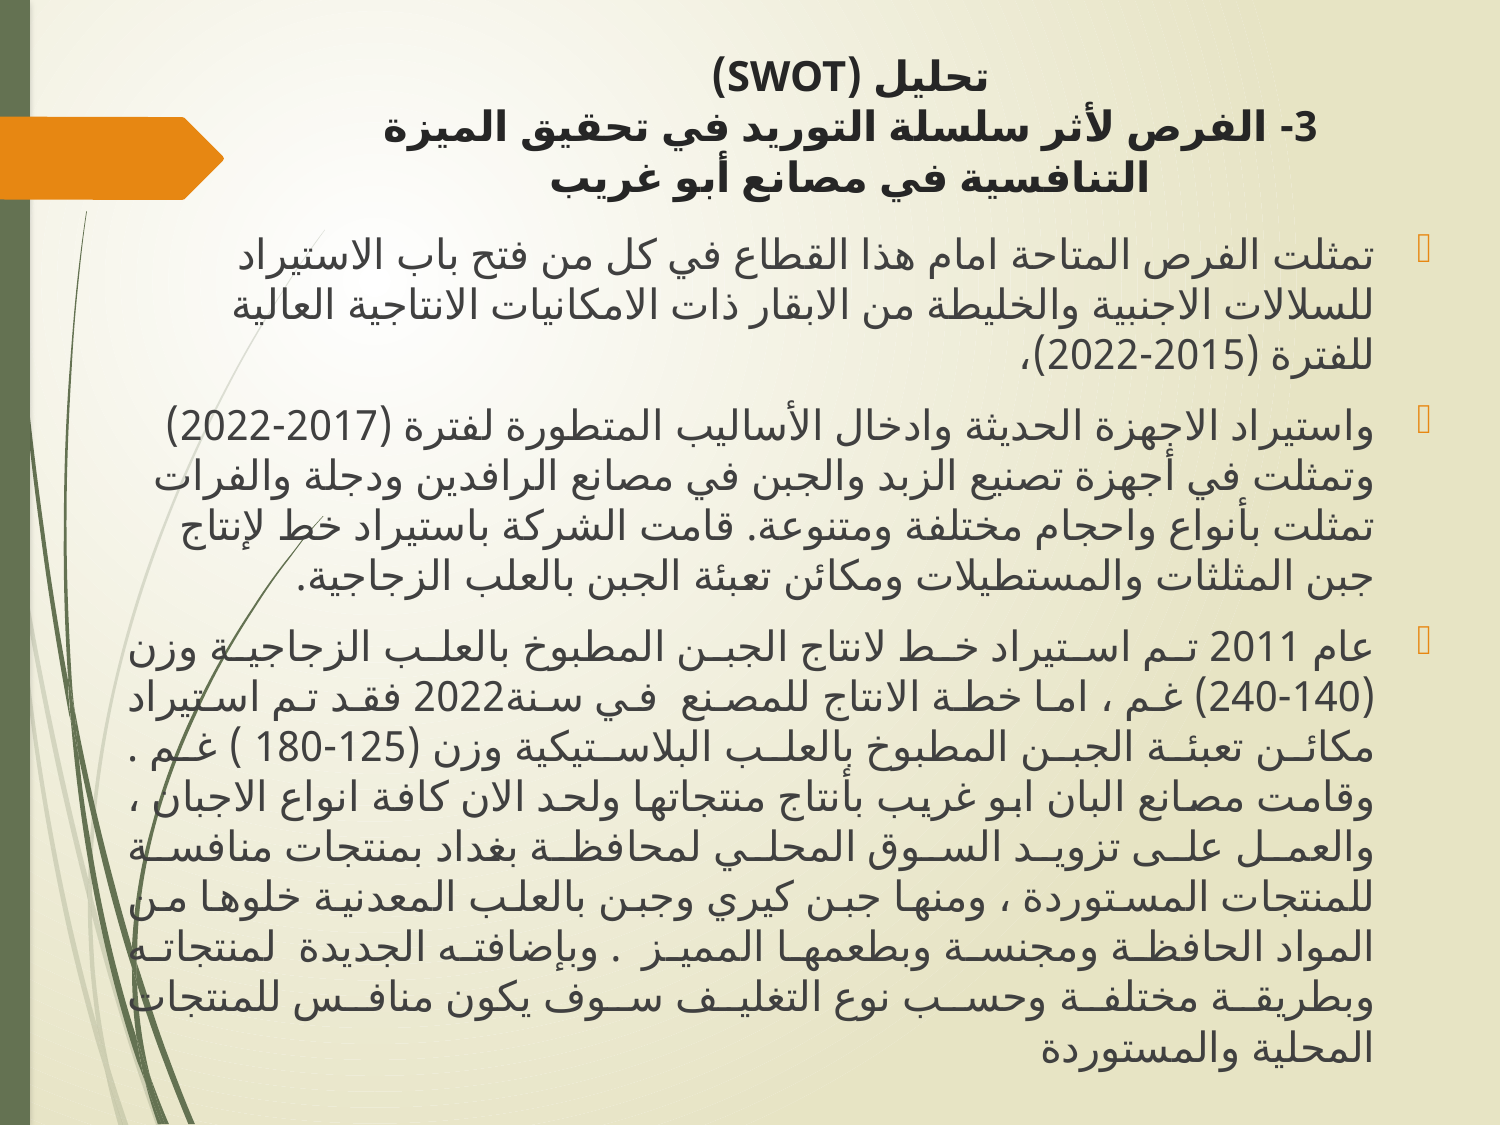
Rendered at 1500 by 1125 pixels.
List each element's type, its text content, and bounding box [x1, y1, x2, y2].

list تمثلت الفرص المتاحة امام هذا القطاع في كل من فتح باب الاستيراد للسلالات الاجنبية والخليطة من الابقار ذات الامكانيات الانتاجية العالية للفترة (2015-2022)، واستيراد الاجهزة الحديثة وادخال الأساليب المتطورة لفترة (2017-2022) وتمثلت في أجهزة تصنيع الزبد والجبن في مصانع الرافدين ودجلة والفرات تمثلت بأنواع واحجام مختلفة ومتنوعة. قامت الشركة باستيراد خط لإنتاج جبن المثلثات والمستطيلات ومكائن تعبئة الجبن بالعلب الزجاجية. عام 2011 تم استيراد خط لانتاج الجبن المطبوخ بالعلب الزجاجية وزن (140-240) غم ، اما خطة الانتاج للمصنع في سنة2022 فقد تم استيراد مكائن تعبئة الجبن المطبوخ بالعلب البلاستيكية وزن (125-180 ) غم . وقامت مصانع البان ابو غريب بأنتاج منتجاتها ولحد الان كافة انواع الاجبان ، والعمل على تزويد السوق المحلي لمحافظة بغداد بمنتجات منافسة للمنتجات المستوردة ، ومنها جبن كيري وجبن بالعلب المعدنية خلوها من المواد الحافظة ومجنسة وبطعمها المميز . وبإضافته الجديدة لمنتجاته وبطريقة مختلفة وحسب نوع التغليف سوف يكون منافس للمنتجات المحلية والمستوردة [112, 219, 1447, 1125]
title تحليل (SWOT) 3- الفرص لأثر سلسلة التوريد في تحقيق الميزة التنافسية في مصانع أبو غريب [277, 42, 1424, 219]
